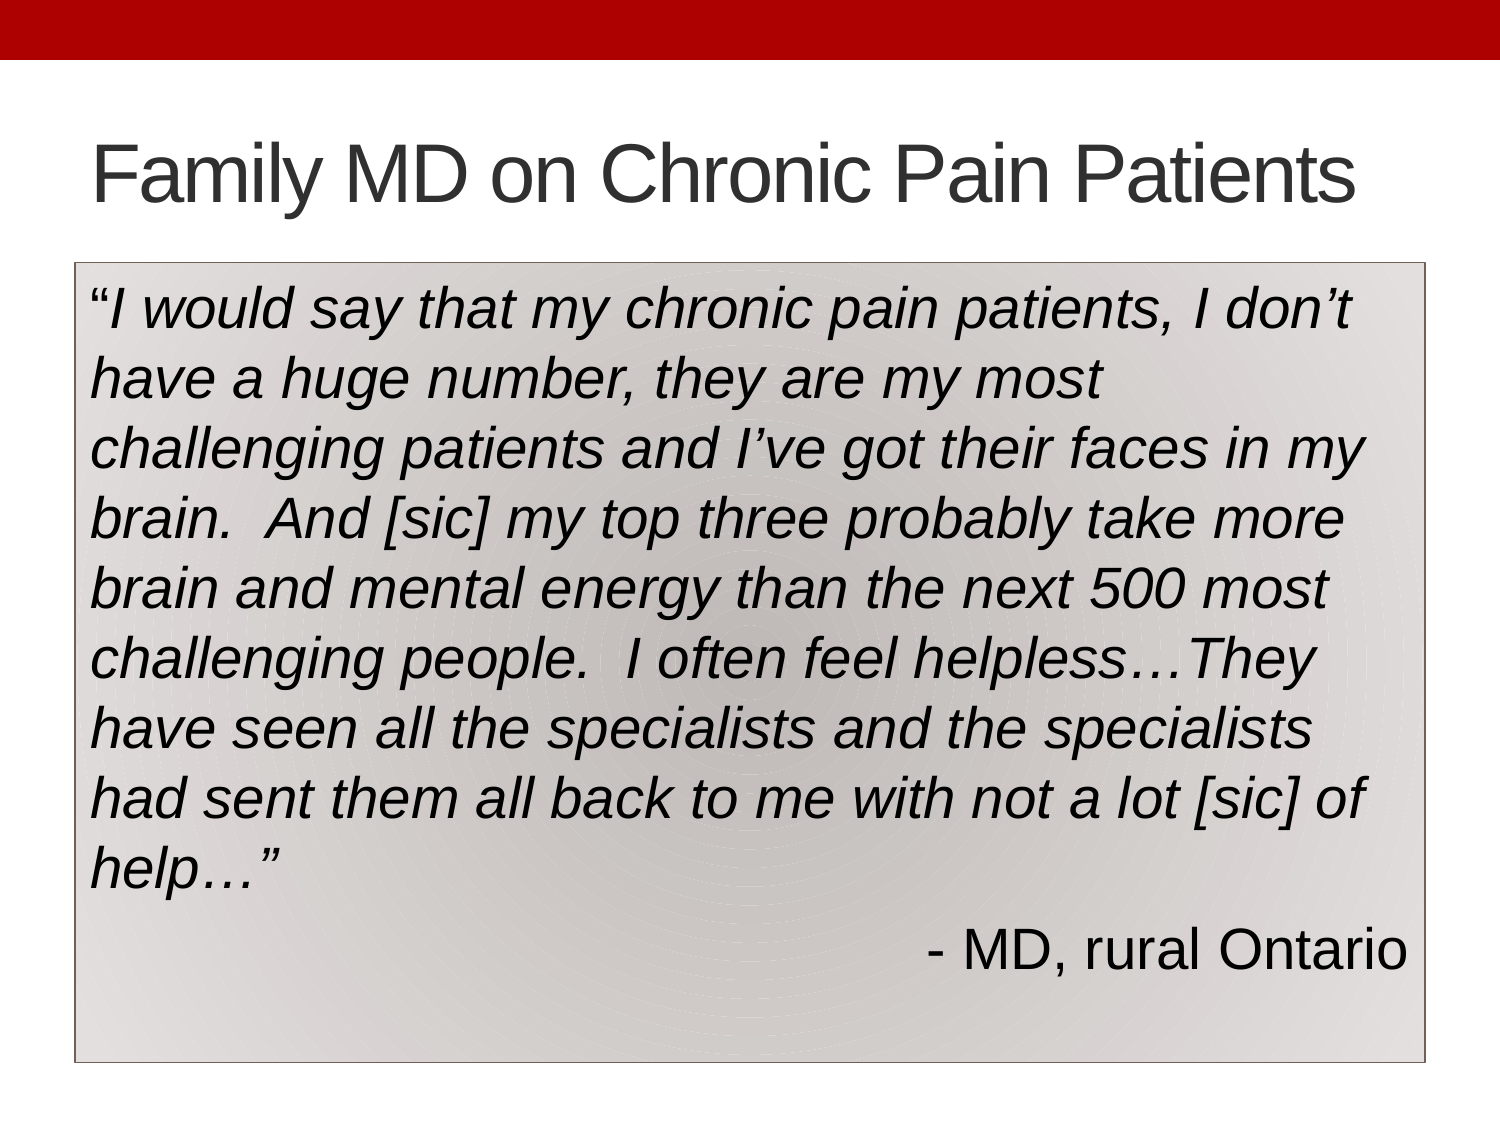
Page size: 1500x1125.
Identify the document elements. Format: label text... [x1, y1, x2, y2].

title Family MD on Chronic Pain Patients [75, 87, 1425, 250]
list “I would say that my chronic pain patients, I don’t have a huge number, they are my most challenging patients and I’ve got their faces in my brain. And [sic] my top three probably take more brain and mental energy than the next 500 most challenging people. I often feel helpless…They have seen all the specialists and the specialists had sent them all back to me with not a lot [sic] of help…” - MD, rural Ontario [74, 262, 1426, 1063]
